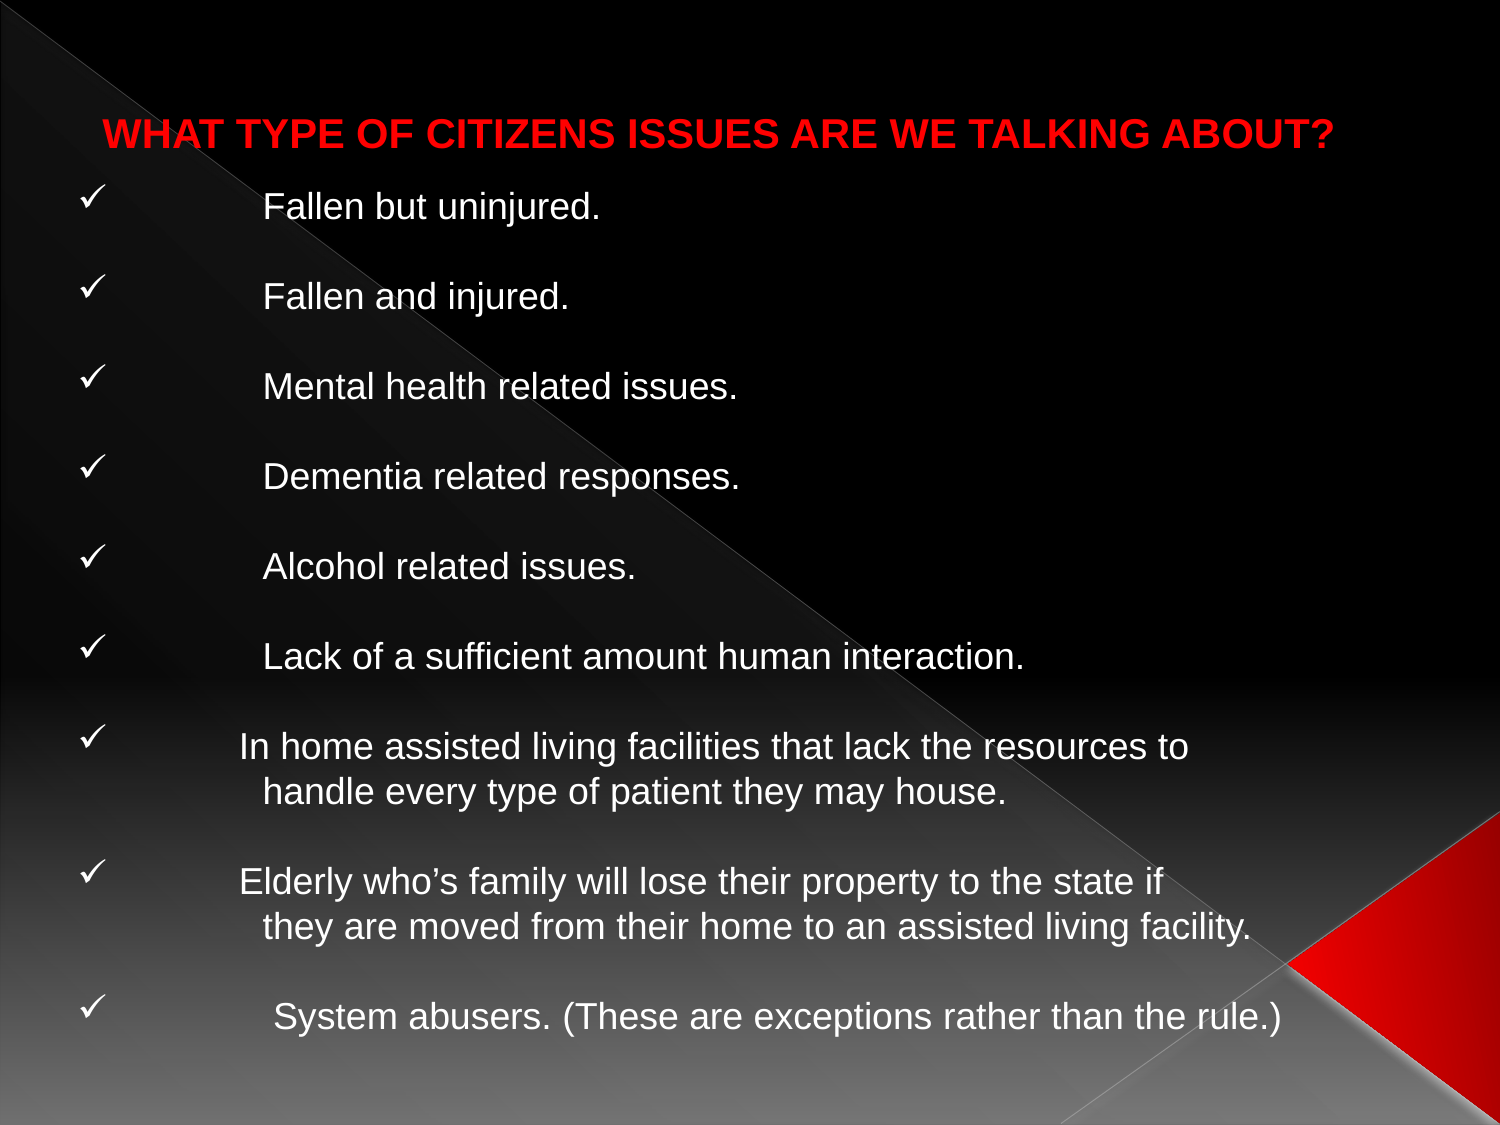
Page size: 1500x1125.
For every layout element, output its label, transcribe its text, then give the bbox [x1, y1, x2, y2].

text_box WHAT TYPE OF CITIZENS ISSUES ARE WE TALKING ABOUT? [87, 99, 1425, 165]
text_box Fallen but uninjured. Fallen and injured. Mental health related issues. Dementia related responses. Alcohol related issues. Lack of a sufficient amount human interaction. In home assisted living facilities that lack the resources to handle every type of patient they may house. Elderly who’s family will lose their property to the state if they are moved from their home to an assisted living facility. System abusers. (These are exceptions rather than the rule.) [62, 174, 1313, 1125]
